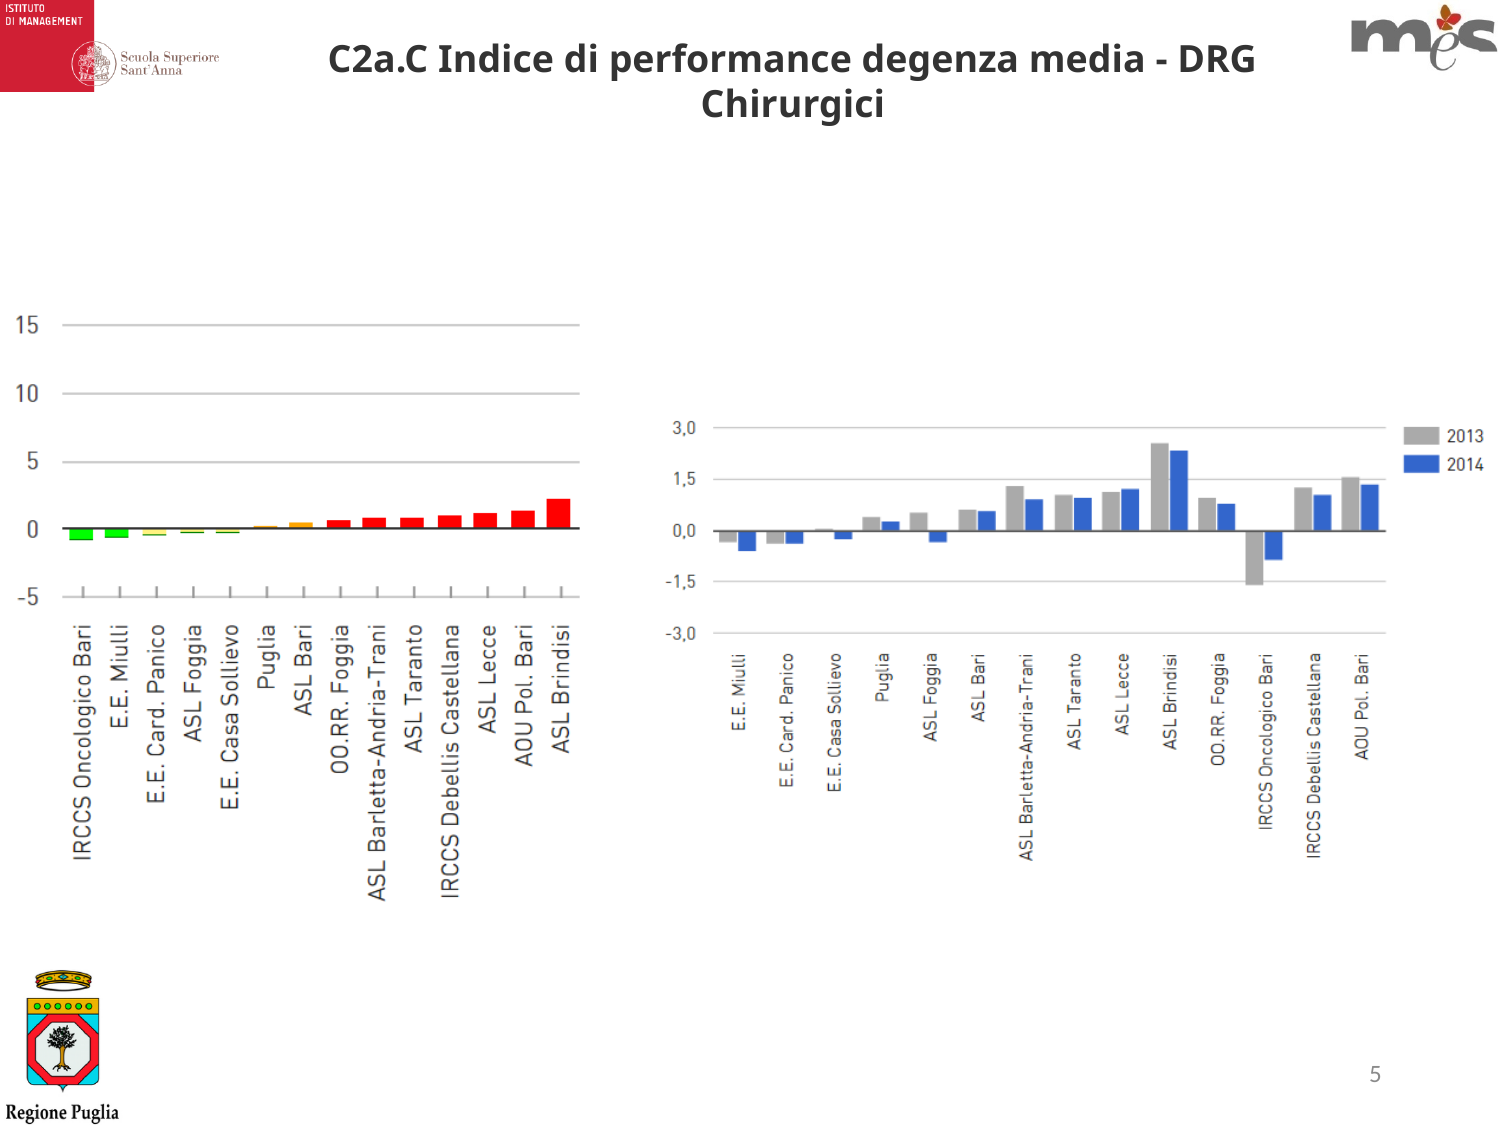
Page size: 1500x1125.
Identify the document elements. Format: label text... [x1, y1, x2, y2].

picture [1339, 0, 1500, 77]
picture [0, 0, 219, 92]
picture [0, 289, 608, 924]
slide_number 5 [1059, 1042, 1397, 1103]
picture [660, 413, 1500, 869]
picture [2, 969, 126, 1125]
text_box C2a.C Indice di performance degenza media - DRG Chirurgici [245, 27, 1341, 133]
